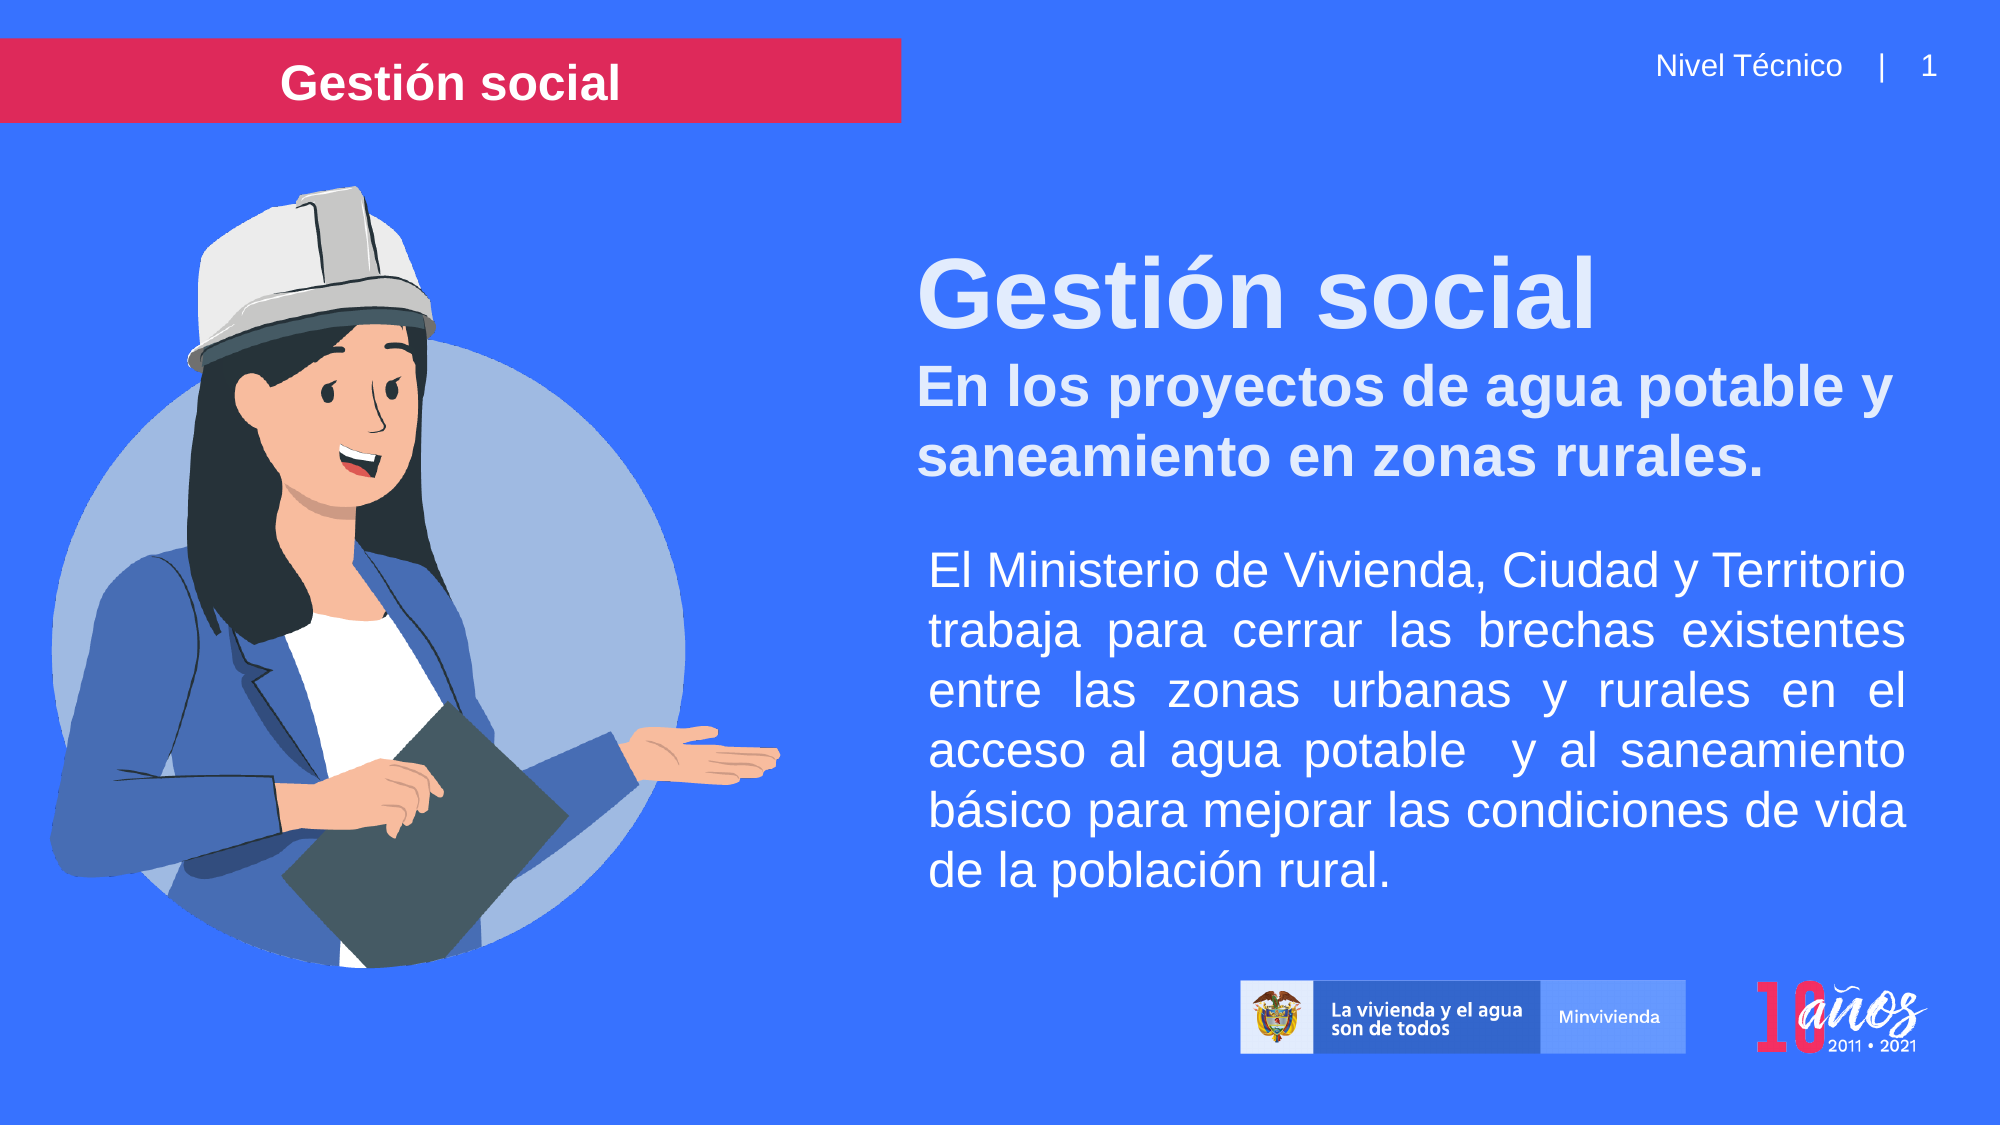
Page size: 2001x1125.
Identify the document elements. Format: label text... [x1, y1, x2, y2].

text_box Nivel Técnico | 1 [1612, 38, 1954, 91]
picture [1167, 906, 2000, 1125]
text_box Gestión social [0, 37, 902, 124]
text_box Gestión social En los proyectos de agua potable y saneamiento en zonas rurales. [901, 221, 1922, 496]
text_box El Ministerio de Vivienda, Ciudad y Territorio trabaja para cerrar las brechas existentes entre las zonas urbanas y rurales en el acceso al agua potable y al saneamiento básico para mejorar las condiciones de vida de la población rural. [913, 530, 1922, 906]
picture [11, 172, 832, 981]
